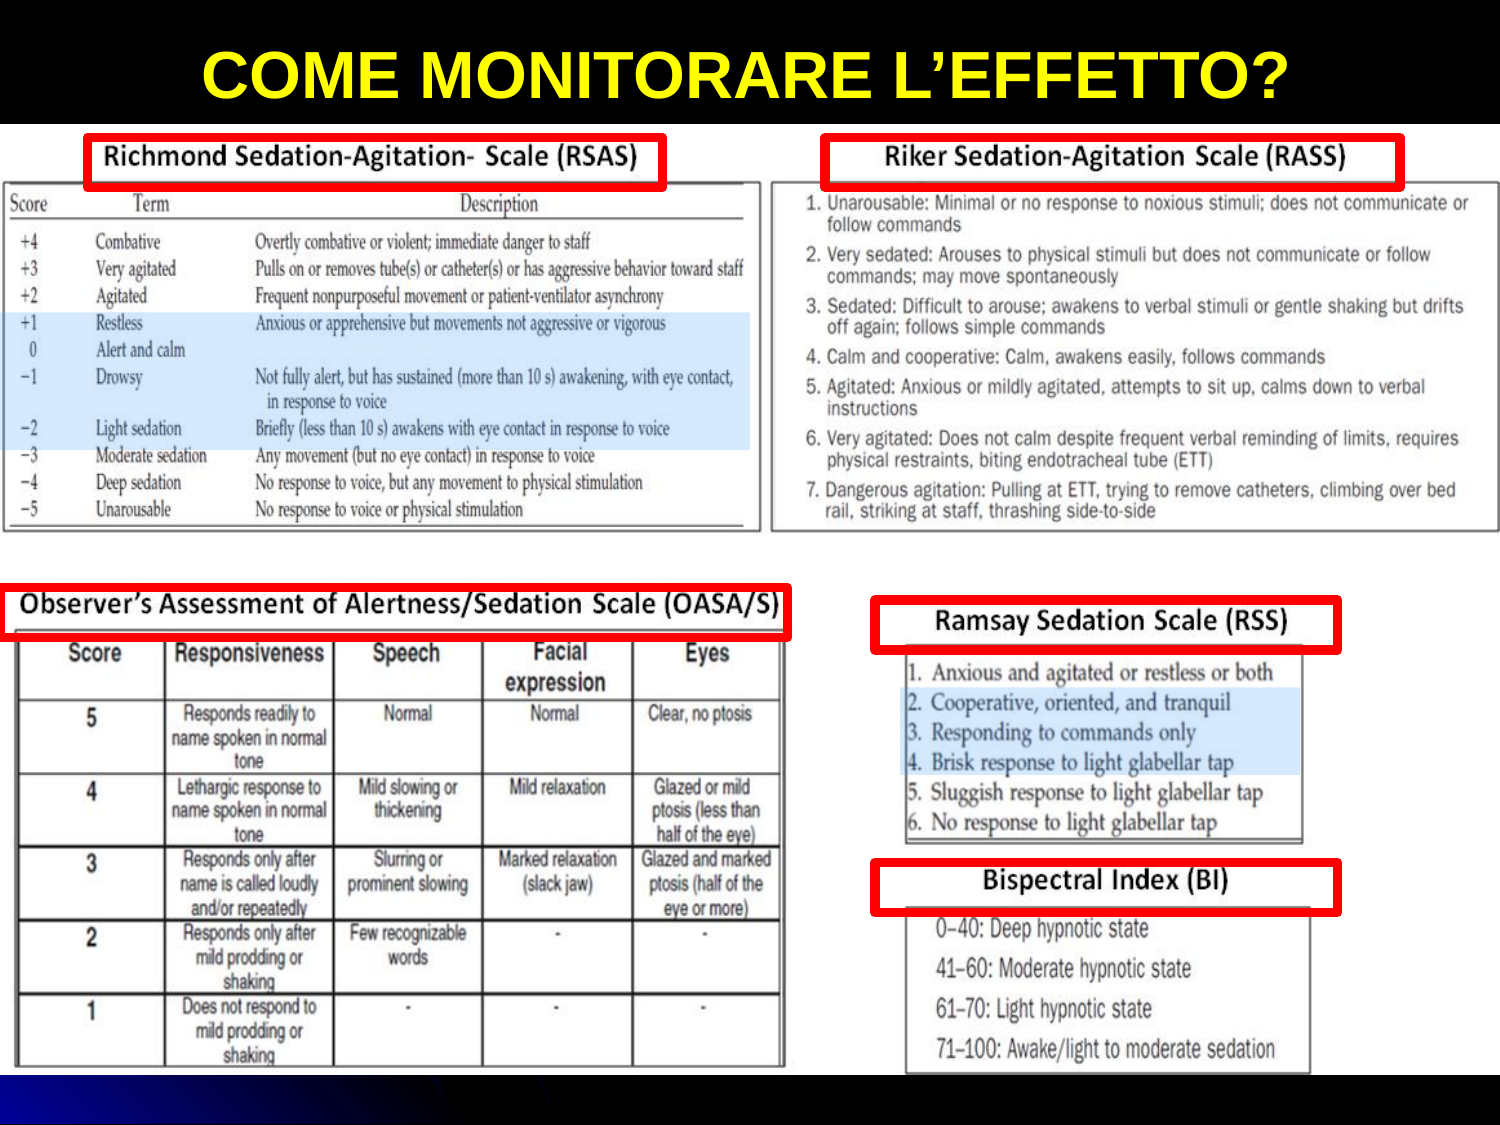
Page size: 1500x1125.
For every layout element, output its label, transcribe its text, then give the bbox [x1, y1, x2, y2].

text_box COME MONITORARE L’EFFETTO? [186, 24, 1308, 120]
picture [0, 124, 1500, 1076]
